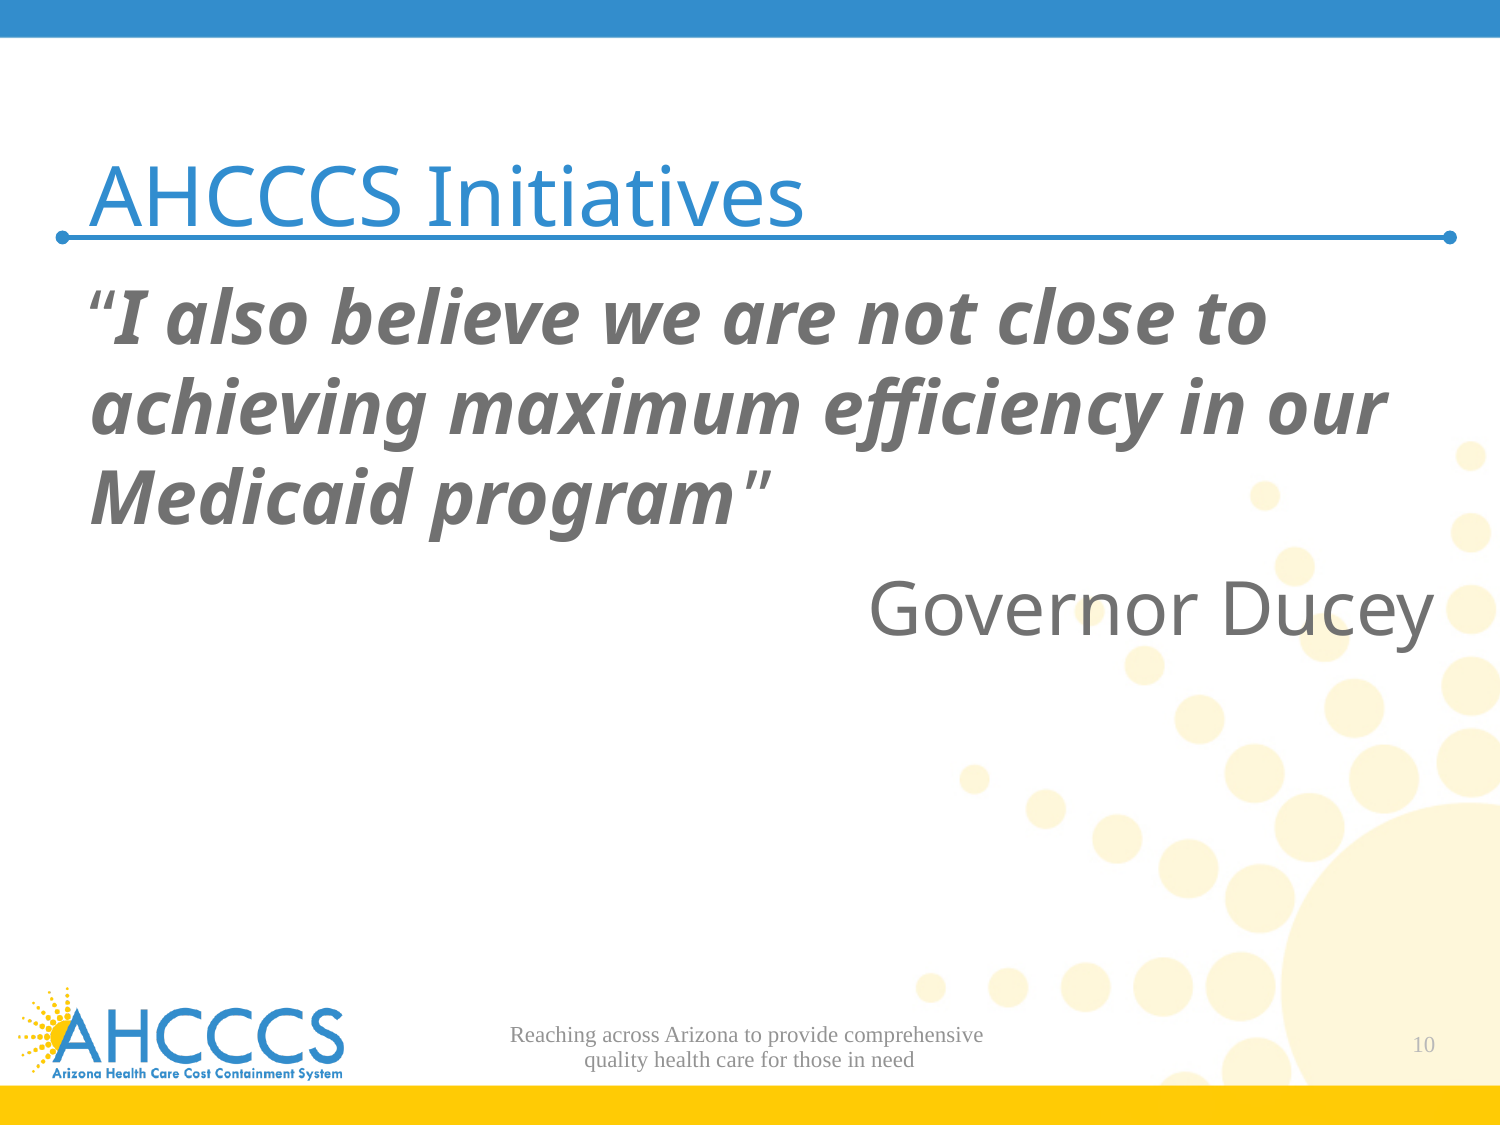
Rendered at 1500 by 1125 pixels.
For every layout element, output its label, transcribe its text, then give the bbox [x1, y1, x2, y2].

picture [0, 1079, 1500, 1125]
list “I also believe we are not close to achieving maximum efficiency in our Medicaid program ” Governor Ducey [75, 262, 1450, 980]
footer Reaching across Arizona to provide comprehensive quality health care for those in need [0, 1016, 1500, 1079]
picture [0, 0, 1500, 1016]
title AHCCCS Initiatives [75, 50, 1438, 250]
